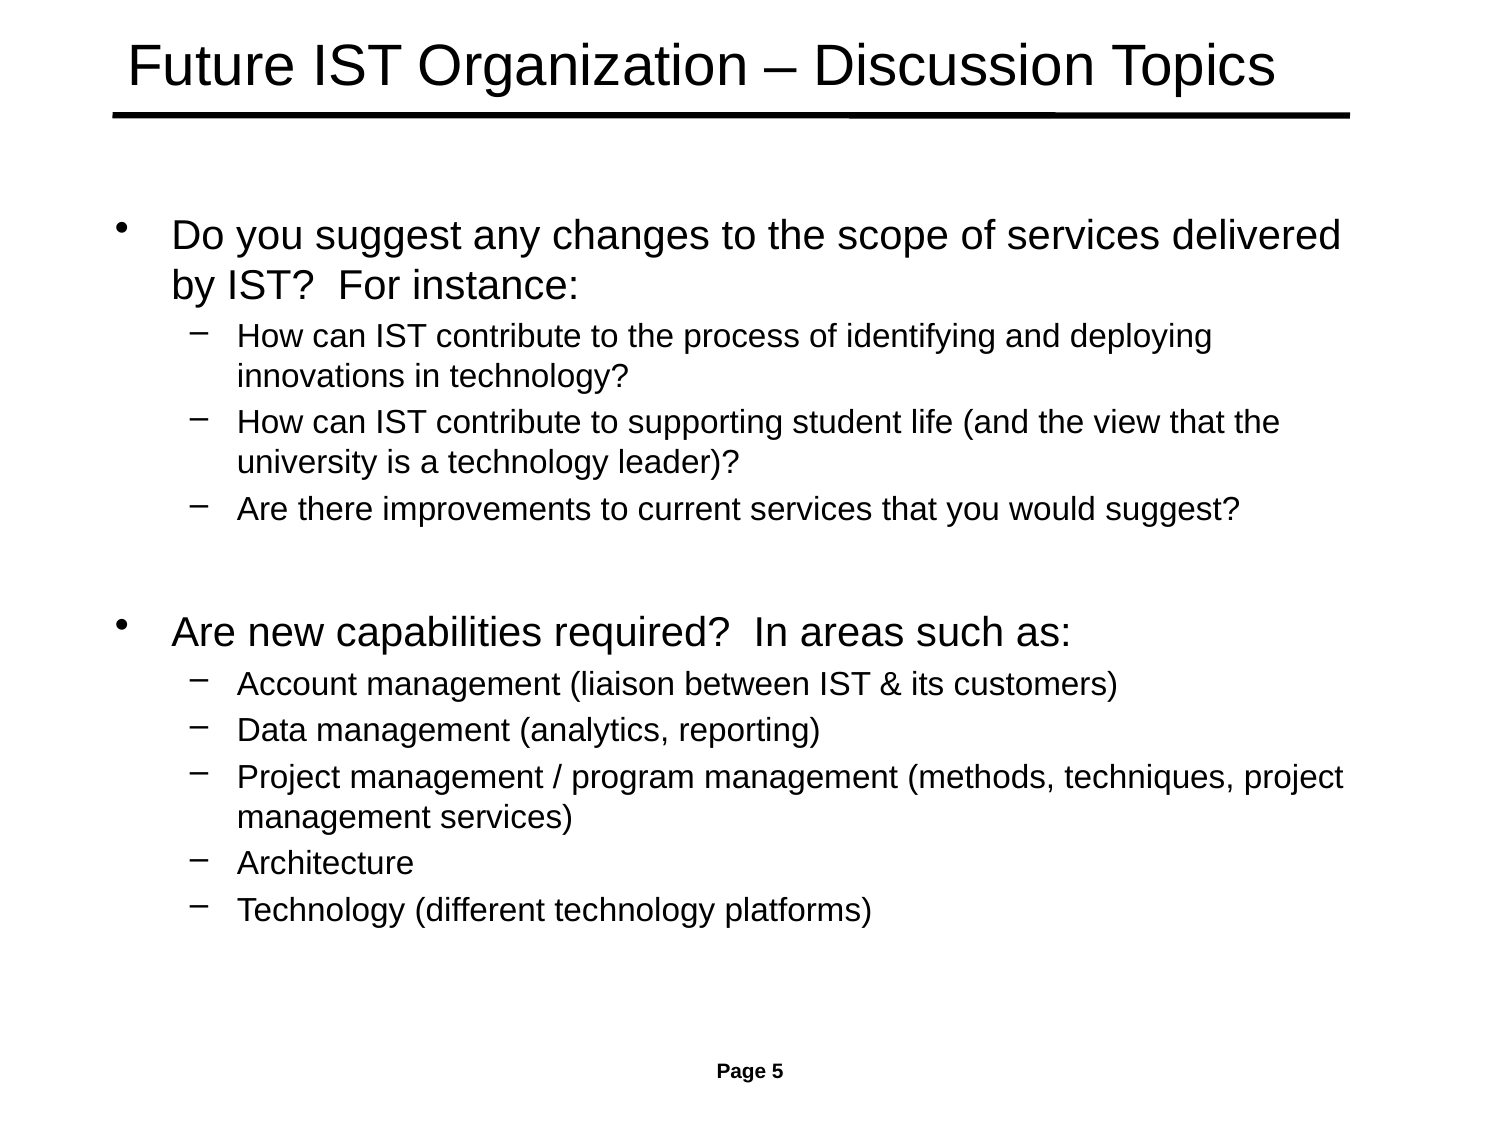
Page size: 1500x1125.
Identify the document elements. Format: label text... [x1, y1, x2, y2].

list Do you suggest any changes to the scope of services delivered by IST? For instance: How can IST contribute to the process of identifying and deploying innovations in technology? How can IST contribute to supporting student life (and the view that the university is a technology leader)? Are there improvements to current services that you would suggest? Are new capabilities required? In areas such as: Account management (liaison between IST & its customers) Data management (analytics, reporting) Project management / program management (methods, techniques, project management services) Architecture Technology (different technology platforms) [99, 199, 1376, 876]
title Future IST Organization – Discussion Topics [112, 12, 1351, 113]
slide_number Page 5 [556, 1050, 944, 1100]
